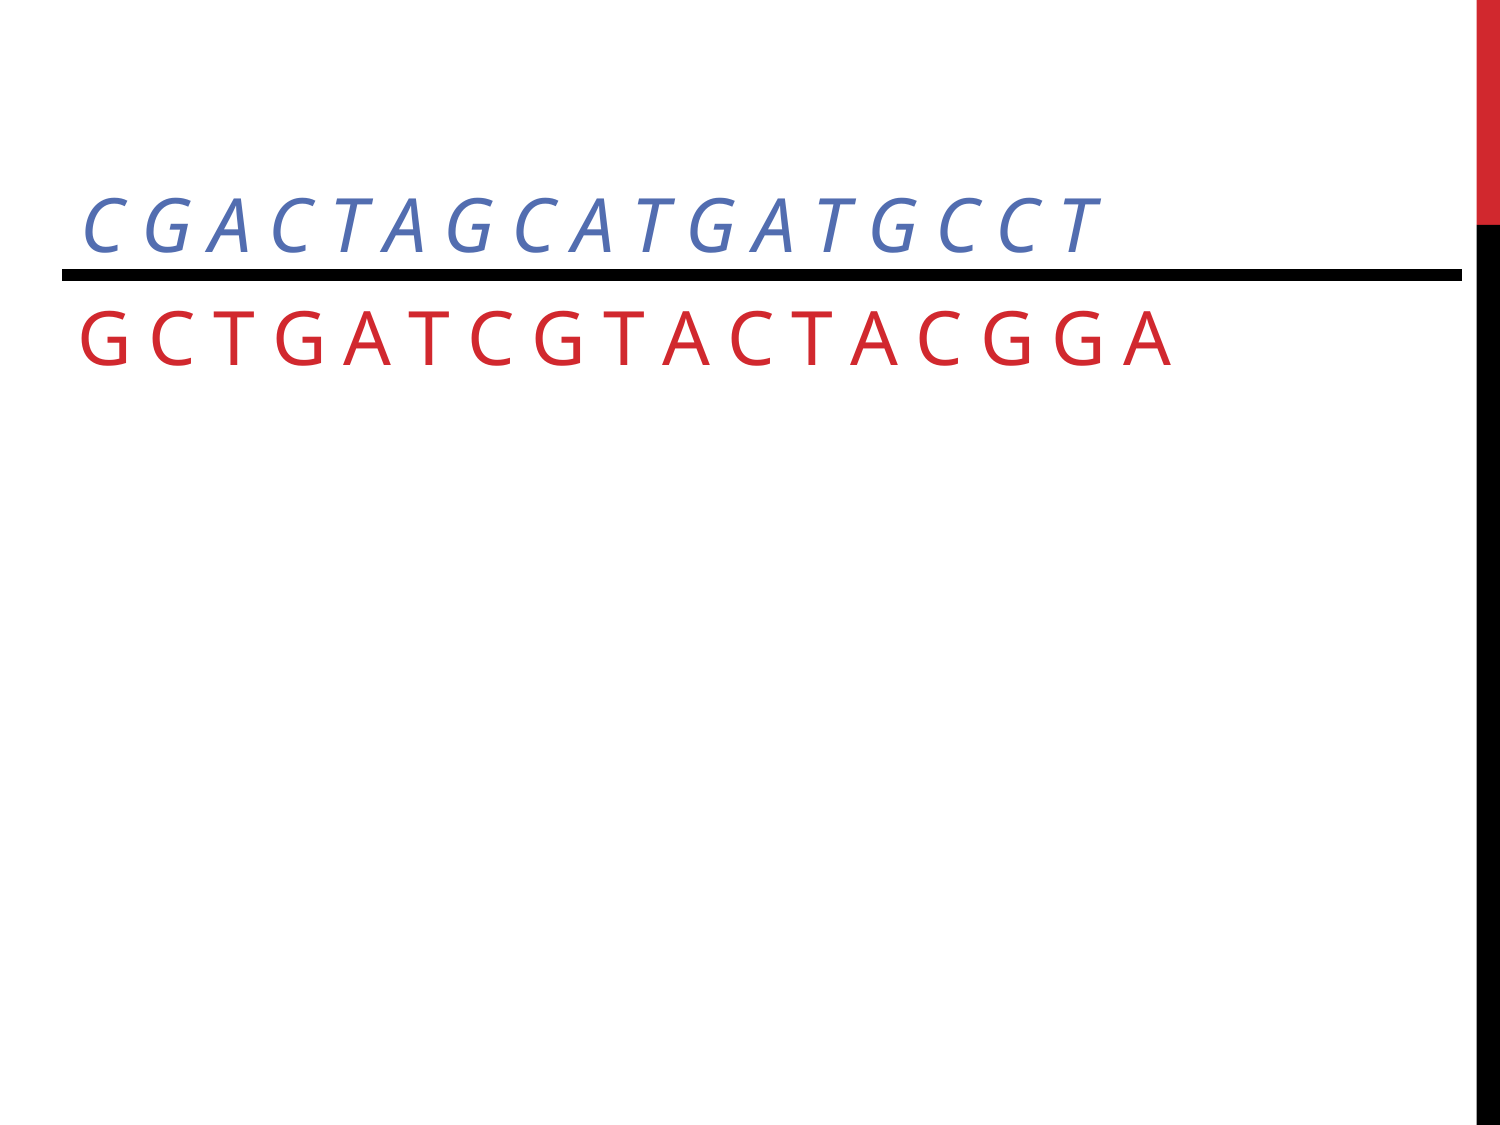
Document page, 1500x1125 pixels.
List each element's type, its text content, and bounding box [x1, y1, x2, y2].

text_box C G A C T A G C A T G A T G C C T [65, 49, 1466, 271]
title G c t g a t c g t a c t a c g g a [62, 280, 1463, 388]
